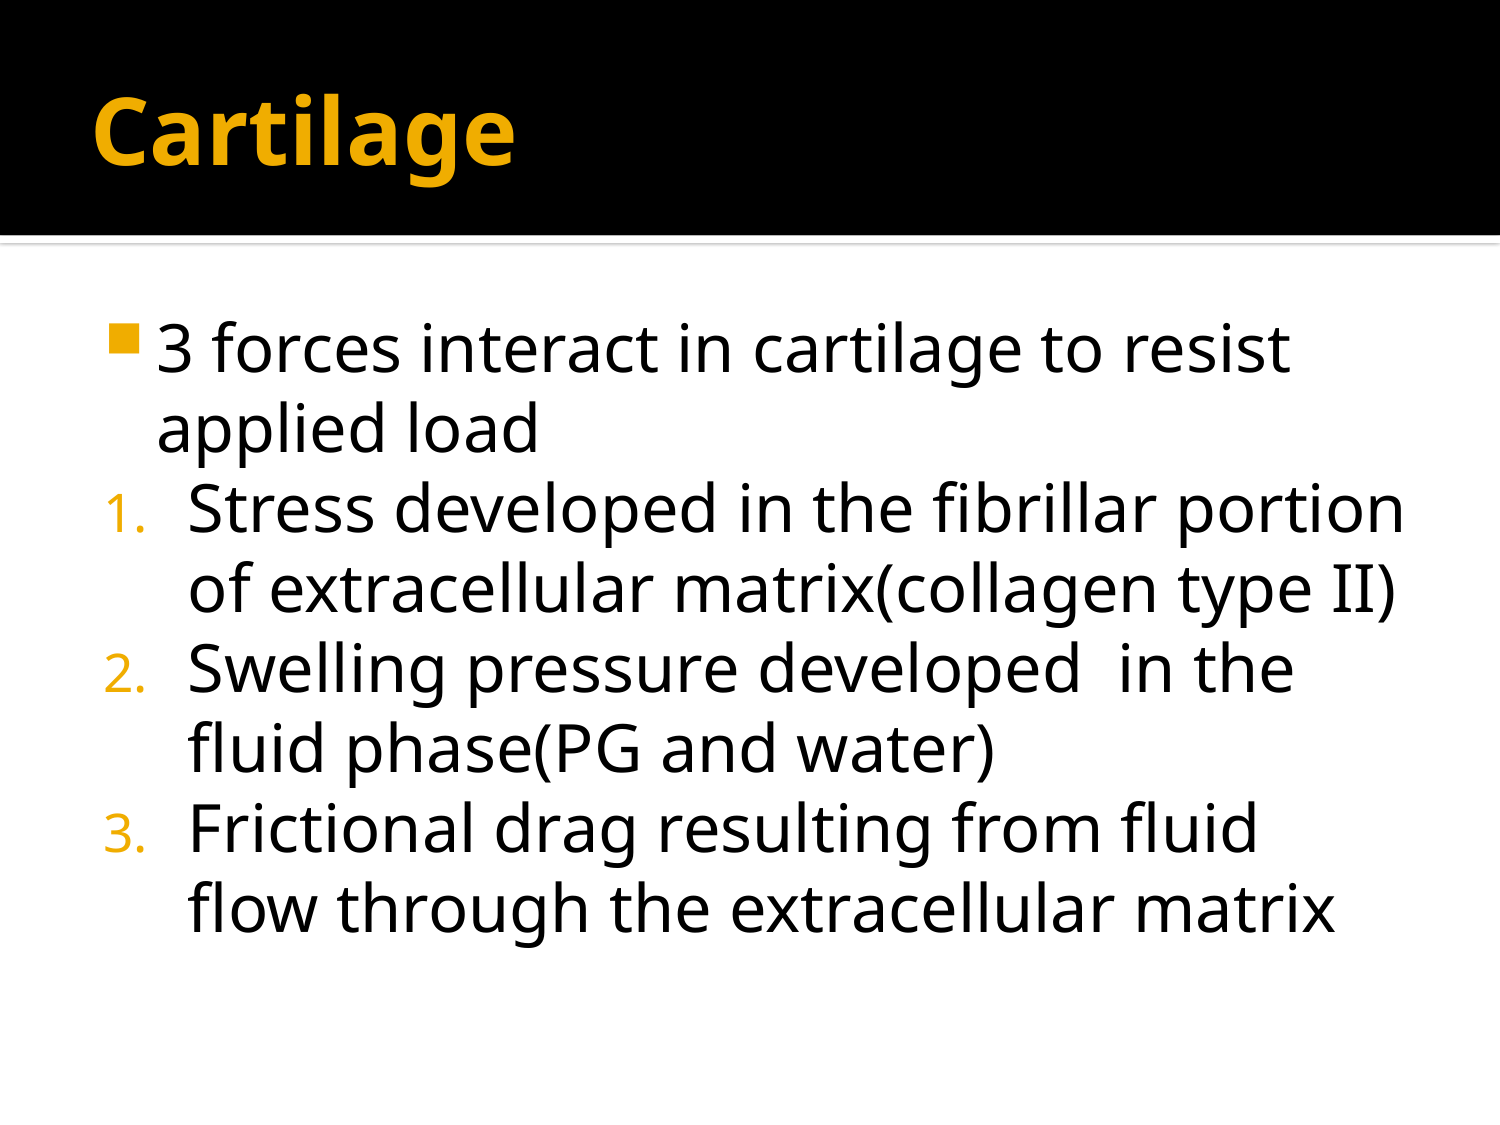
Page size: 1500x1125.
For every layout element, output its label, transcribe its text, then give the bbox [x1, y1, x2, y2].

title Cartilage [75, 25, 1425, 231]
list 3 forces interact in cartilage to resist applied load Stress developed in the fibrillar portion of extracellular matrix(collagen type II) Swelling pressure developed in the fluid phase(PG and water) Frictional drag resulting from fluid flow through the extracellular matrix [75, 291, 1425, 1050]
